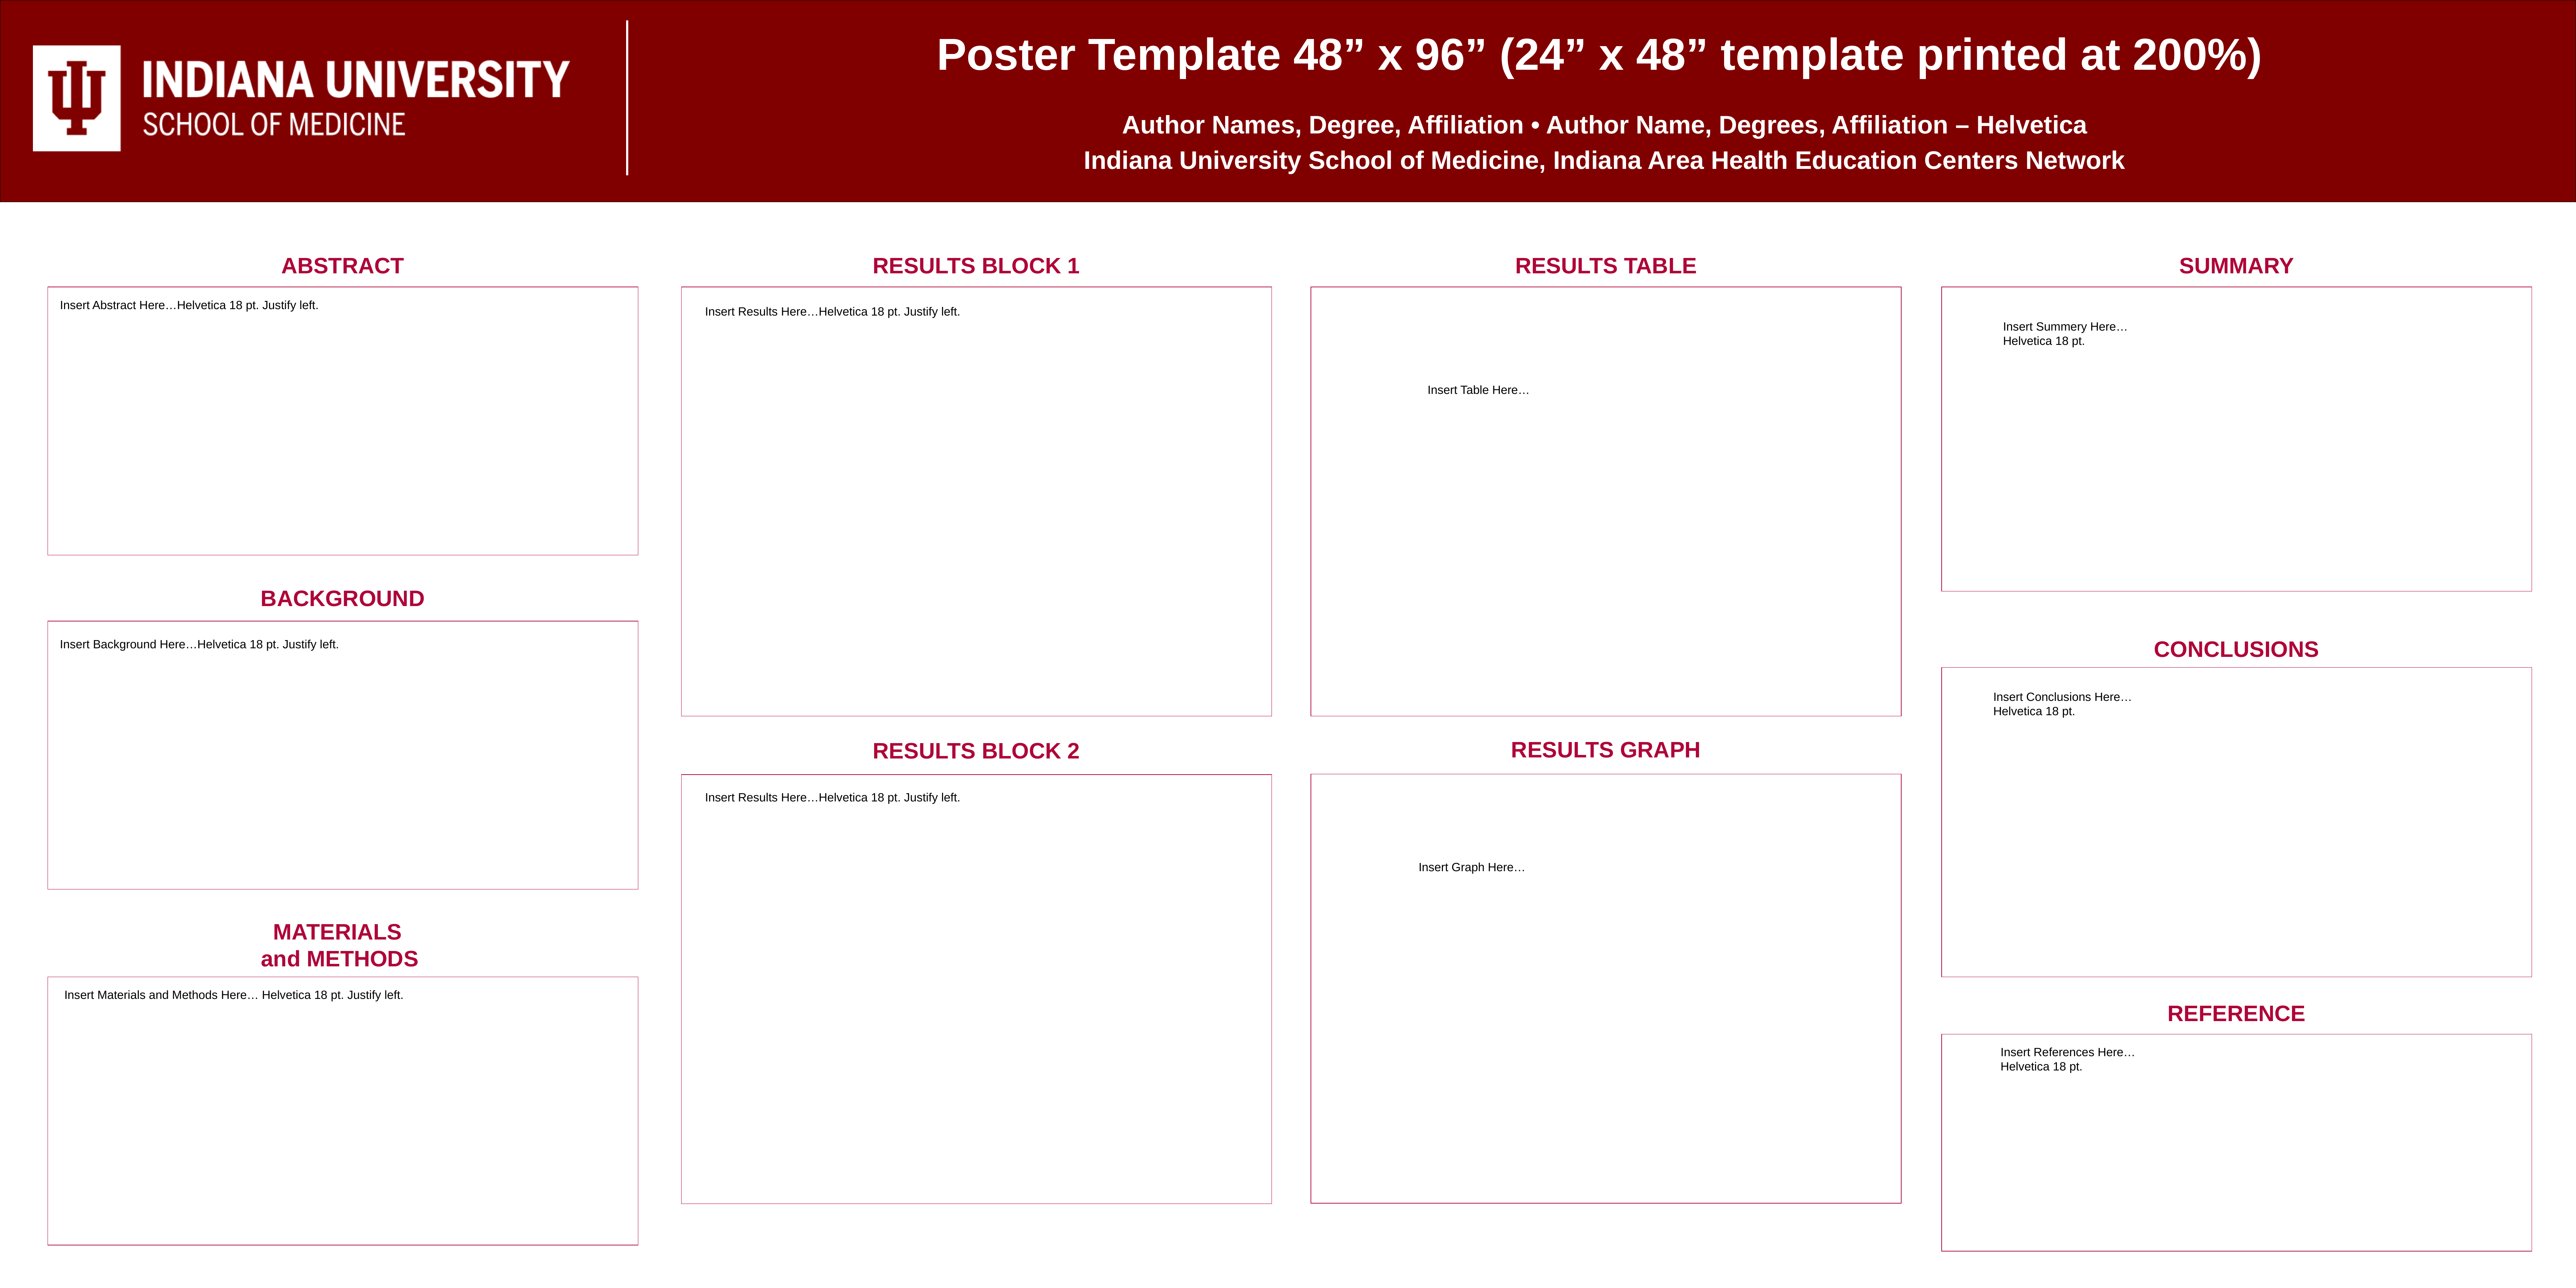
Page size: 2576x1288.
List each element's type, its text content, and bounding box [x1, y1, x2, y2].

text_box [48, 977, 638, 1245]
text_box RESULTS GRAPH [1506, 733, 1706, 765]
text_box Insert Background Here…Helvetica 18 pt. Justify left. [55, 634, 429, 674]
text_box Insert Table Here… [1423, 380, 1748, 399]
text_box [48, 621, 638, 889]
text_box Insert References Here… Helvetica 18 pt. [1996, 1042, 2141, 1075]
text_box [1311, 287, 1902, 716]
text_box SUMMARY [2175, 249, 2299, 280]
text_box Author Names, Degree, Affiliation • Author Name, Degrees, Affiliation – Helvetica Indiana University School of Medicine, Indiana Area Health Education Centers Network [818, 106, 2392, 208]
text_box [1941, 667, 2532, 977]
text_box Poster Template 48” x 96” (24” x 48” template printed at 200%) [628, 21, 2576, 83]
text_box ABSTRACT [276, 249, 410, 280]
text_box Insert Results Here…Helvetica 18 pt. Justify left. [693, 297, 1061, 326]
text_box [681, 287, 1272, 716]
picture [33, 45, 570, 151]
text_box CONCLUSIONS [2149, 632, 2324, 664]
text_box RESULTS BLOCK 2 [868, 734, 1085, 766]
text_box Insert Conclusions Here… Helvetica 18 pt. [1989, 687, 2137, 720]
text_box [48, 287, 638, 555]
text_box [1941, 1034, 2532, 1252]
text_box REFERENCE [2163, 996, 2311, 1028]
text_box Insert Results Here…Helvetica 18 pt. Justify left. [693, 782, 1061, 811]
text_box RESULTS TABLE [1510, 249, 1702, 280]
text_box [1941, 287, 2532, 591]
text_box MATERIALS and METHODS [256, 914, 430, 974]
text_box [0, 0, 2576, 202]
text_box [681, 774, 1272, 1204]
text_box Insert Graph Here… [1414, 857, 1531, 876]
text_box Insert Materials and Methods Here… Helvetica 18 pt. Justify left. [59, 985, 433, 1024]
text_box BACKGROUND [256, 581, 430, 613]
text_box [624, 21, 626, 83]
text_box Insert Summery Here… Helvetica 18 pt. [1998, 316, 2133, 350]
text_box Insert Abstract Here…Helvetica 18 pt. Justify left. [55, 295, 423, 314]
text_box [1311, 774, 1902, 1204]
text_box RESULTS BLOCK 1 [868, 249, 1085, 280]
